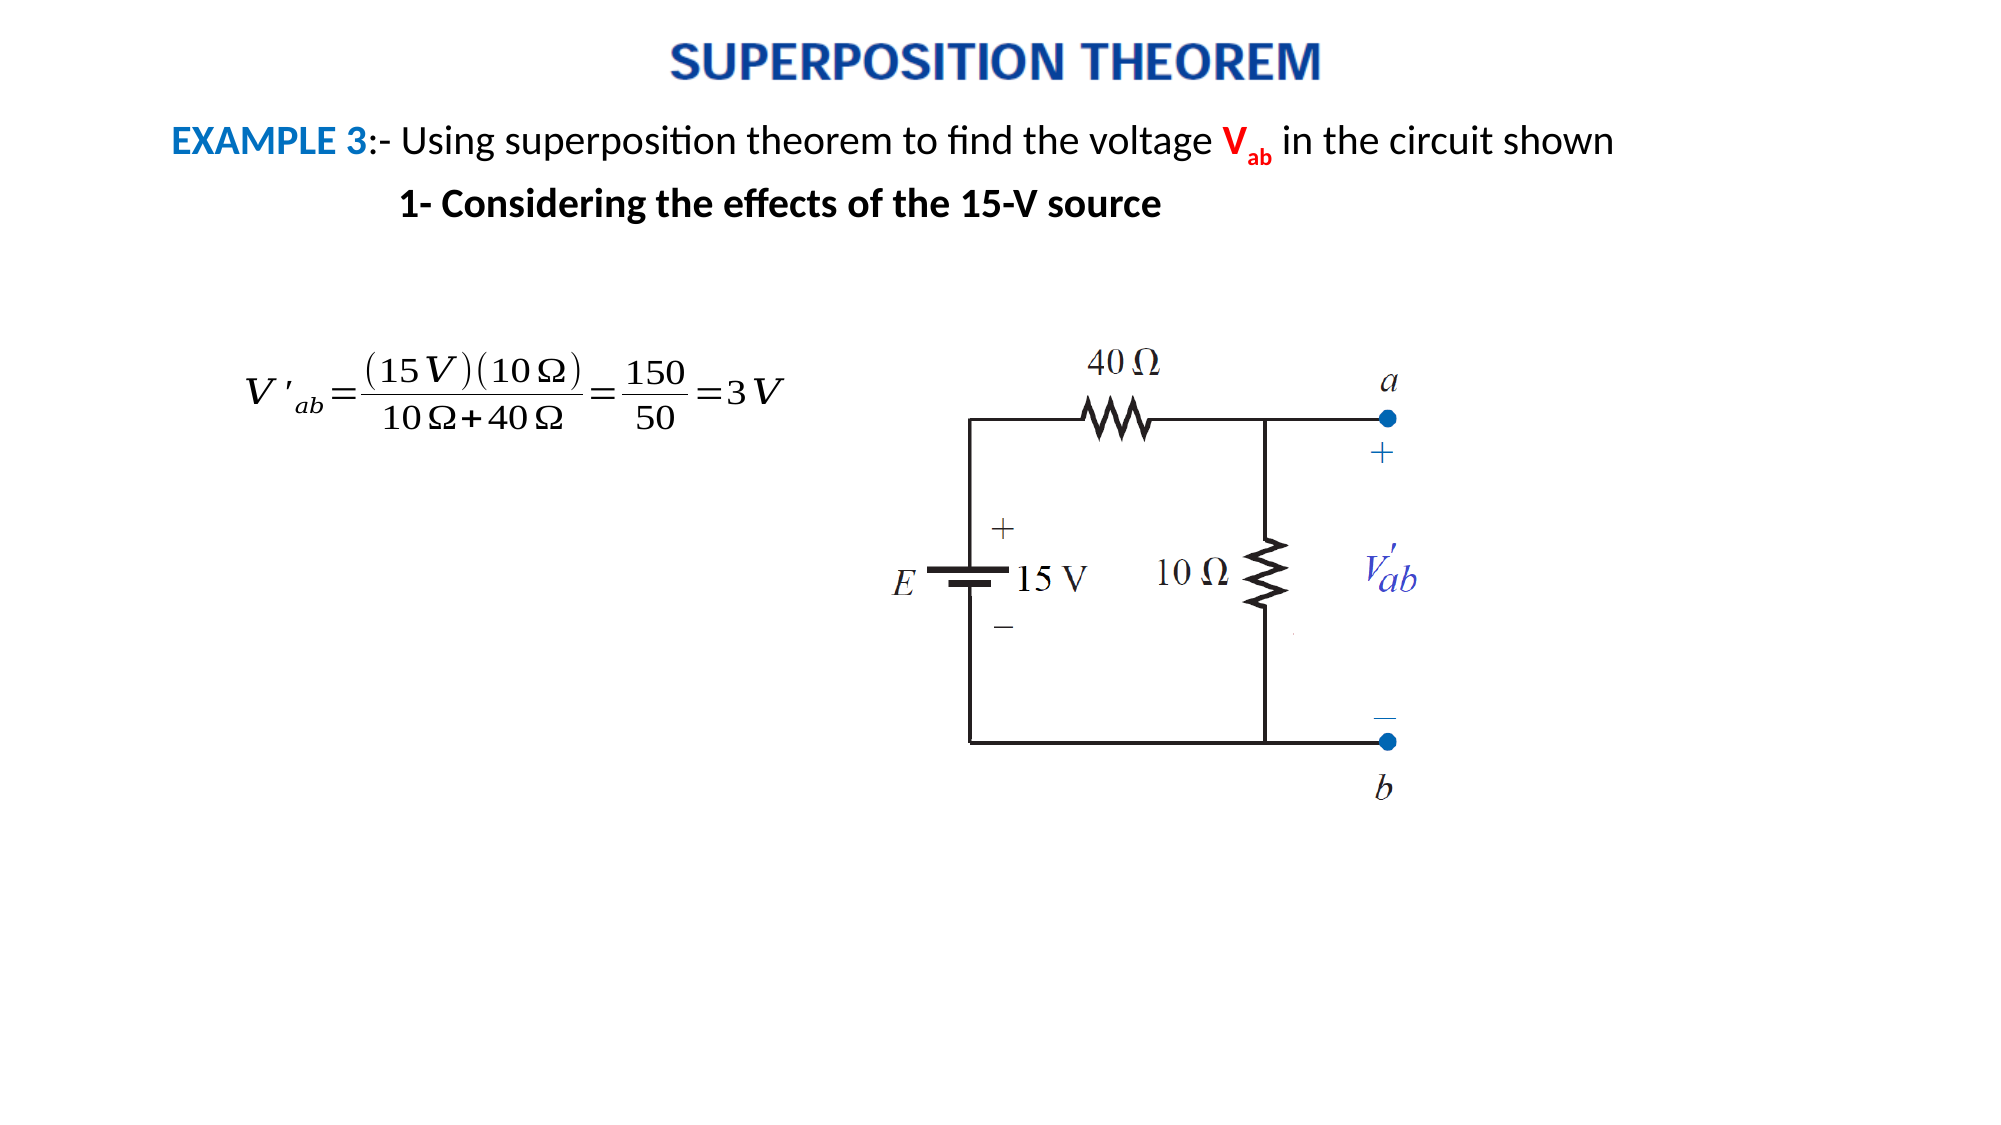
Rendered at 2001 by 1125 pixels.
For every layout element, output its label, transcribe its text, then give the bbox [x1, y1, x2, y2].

picture [656, 14, 1344, 106]
picture [853, 299, 2000, 825]
text_box 1- Considering the effects of the 15-V source [383, 168, 1178, 234]
text_box EXAMPLE 3:- Using superposition theorem to find the voltage Vab in the circuit shown [156, 105, 1844, 178]
